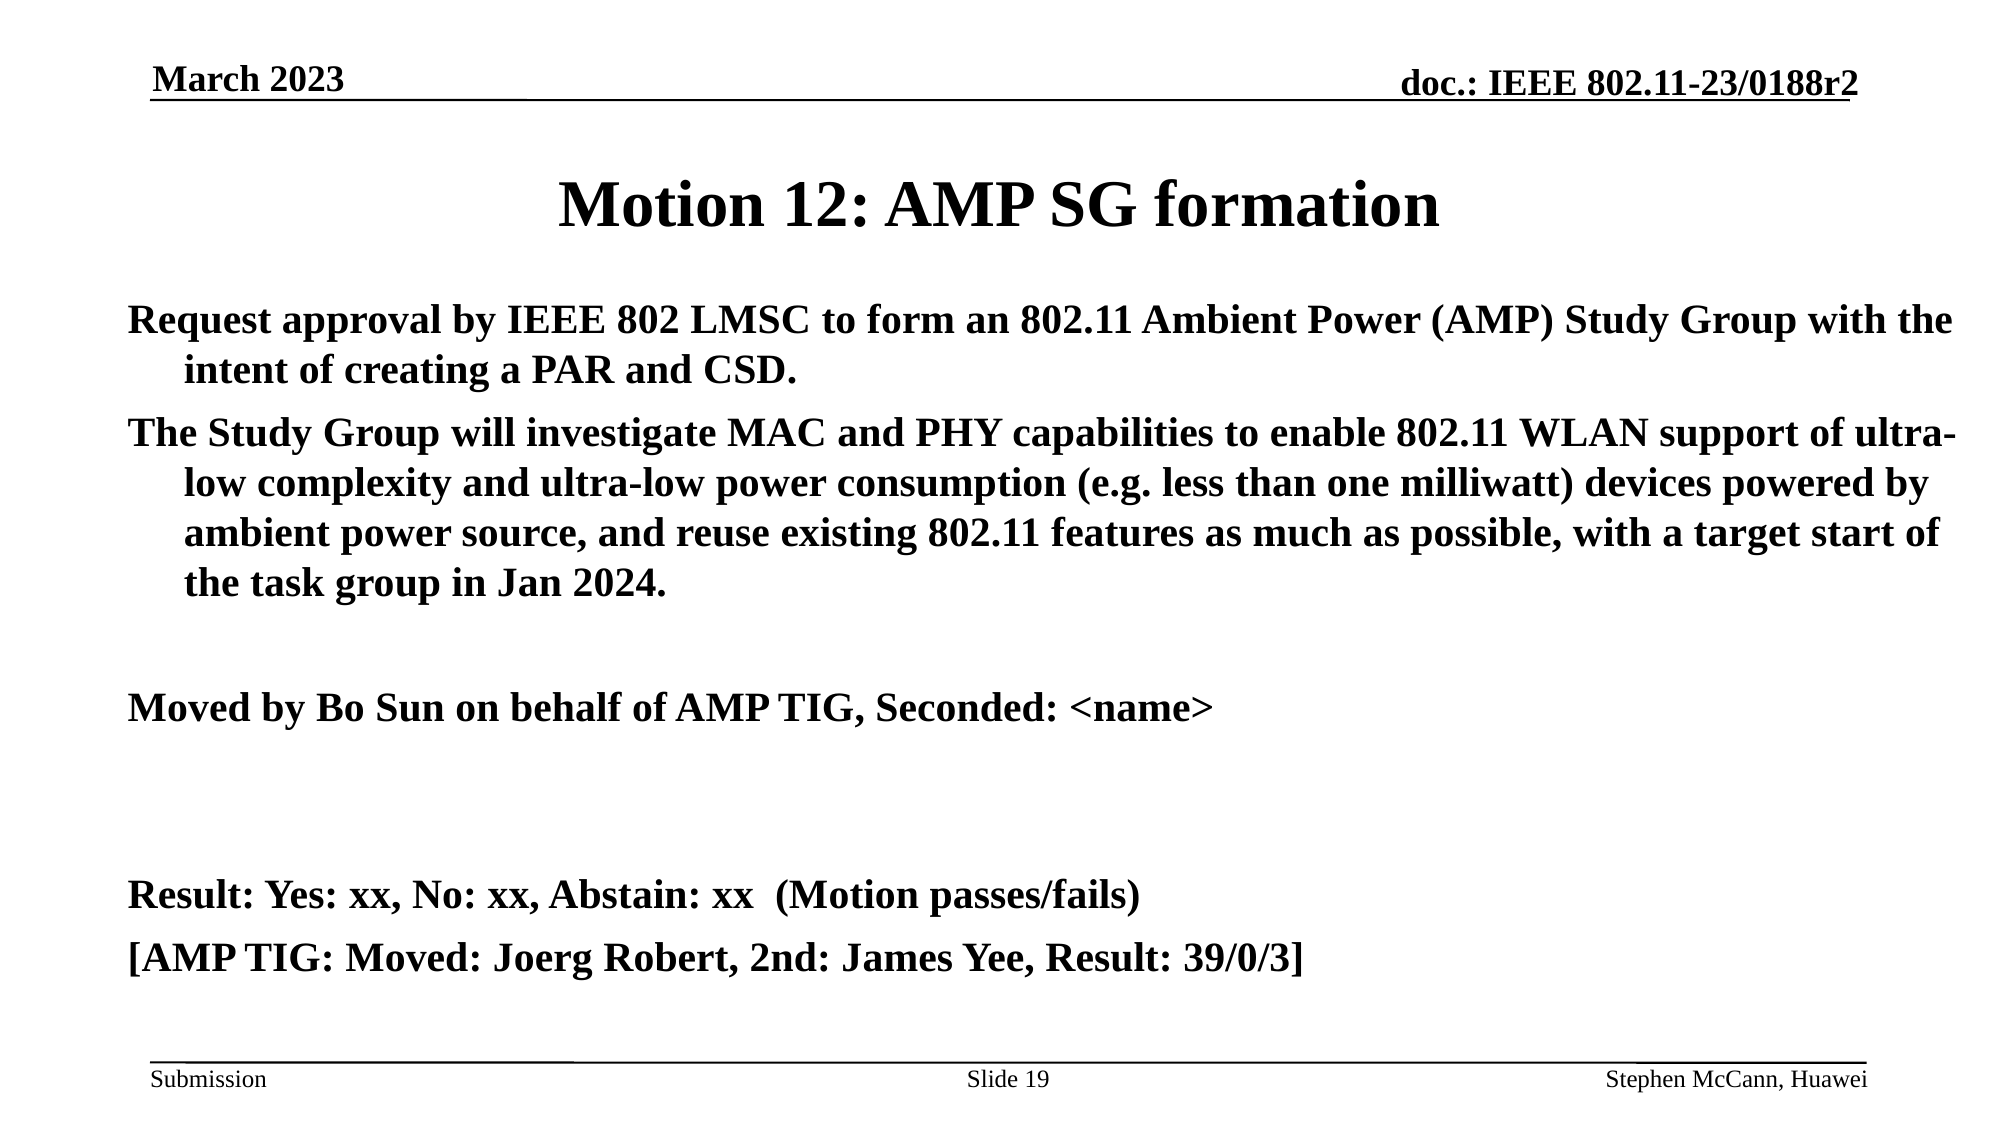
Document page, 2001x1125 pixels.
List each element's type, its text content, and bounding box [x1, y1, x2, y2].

footer Stephen McCann, Huawei [1171, 1061, 1869, 1093]
list Request approval by IEEE 802 LMSC to form an 802.11 Ambient Power (AMP) Study Group with the intent of creating a PAR and CSD. The Study Group will investigate MAC and PHY capabilities to enable 802.11 WLAN support of ultra-low complexity and ultra-low power consumption (e.g. less than one milliwatt) devices powered by ambient power source, and reuse existing 802.11 features as much as possible, with a target start of the task group in Jan 2024. Moved by Bo Sun on behalf of AMP TIG, Seconded: <name> Result: Yes: xx, No: xx, Abstain: xx (Motion passes/fails) [AMP TIG: Moved: Joerg Robert, 2nd: James Yee, Result: 39/0/3] [112, 284, 1976, 1022]
slide_number Slide 19 [950, 1061, 1067, 1123]
title Motion 12: AMP SG formation [149, 112, 1850, 284]
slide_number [152, 54, 563, 100]
